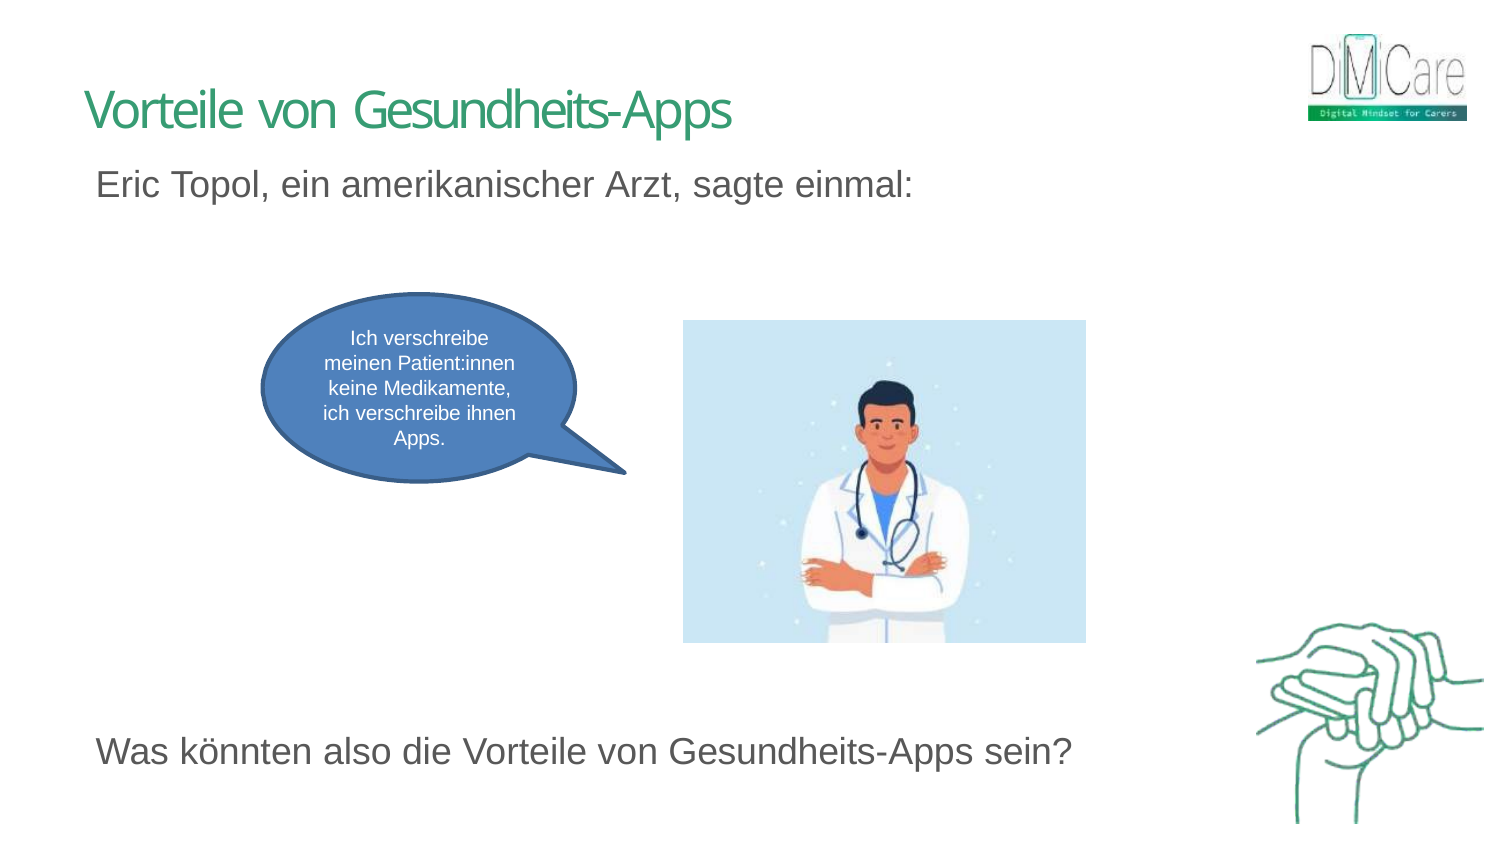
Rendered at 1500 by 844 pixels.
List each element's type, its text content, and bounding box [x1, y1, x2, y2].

picture [1308, 33, 1468, 121]
title Vorteile von Gesundheits-Apps [82, 74, 844, 218]
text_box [260, 291, 628, 484]
picture [683, 320, 1087, 643]
picture [1255, 621, 1484, 824]
text_box Was könnten also die Vorteile von Gesundheits-Apps sein? [93, 724, 1083, 772]
text_box Eric Topol, ein amerikanischer Arzt, sagte einmal: [93, 157, 923, 205]
